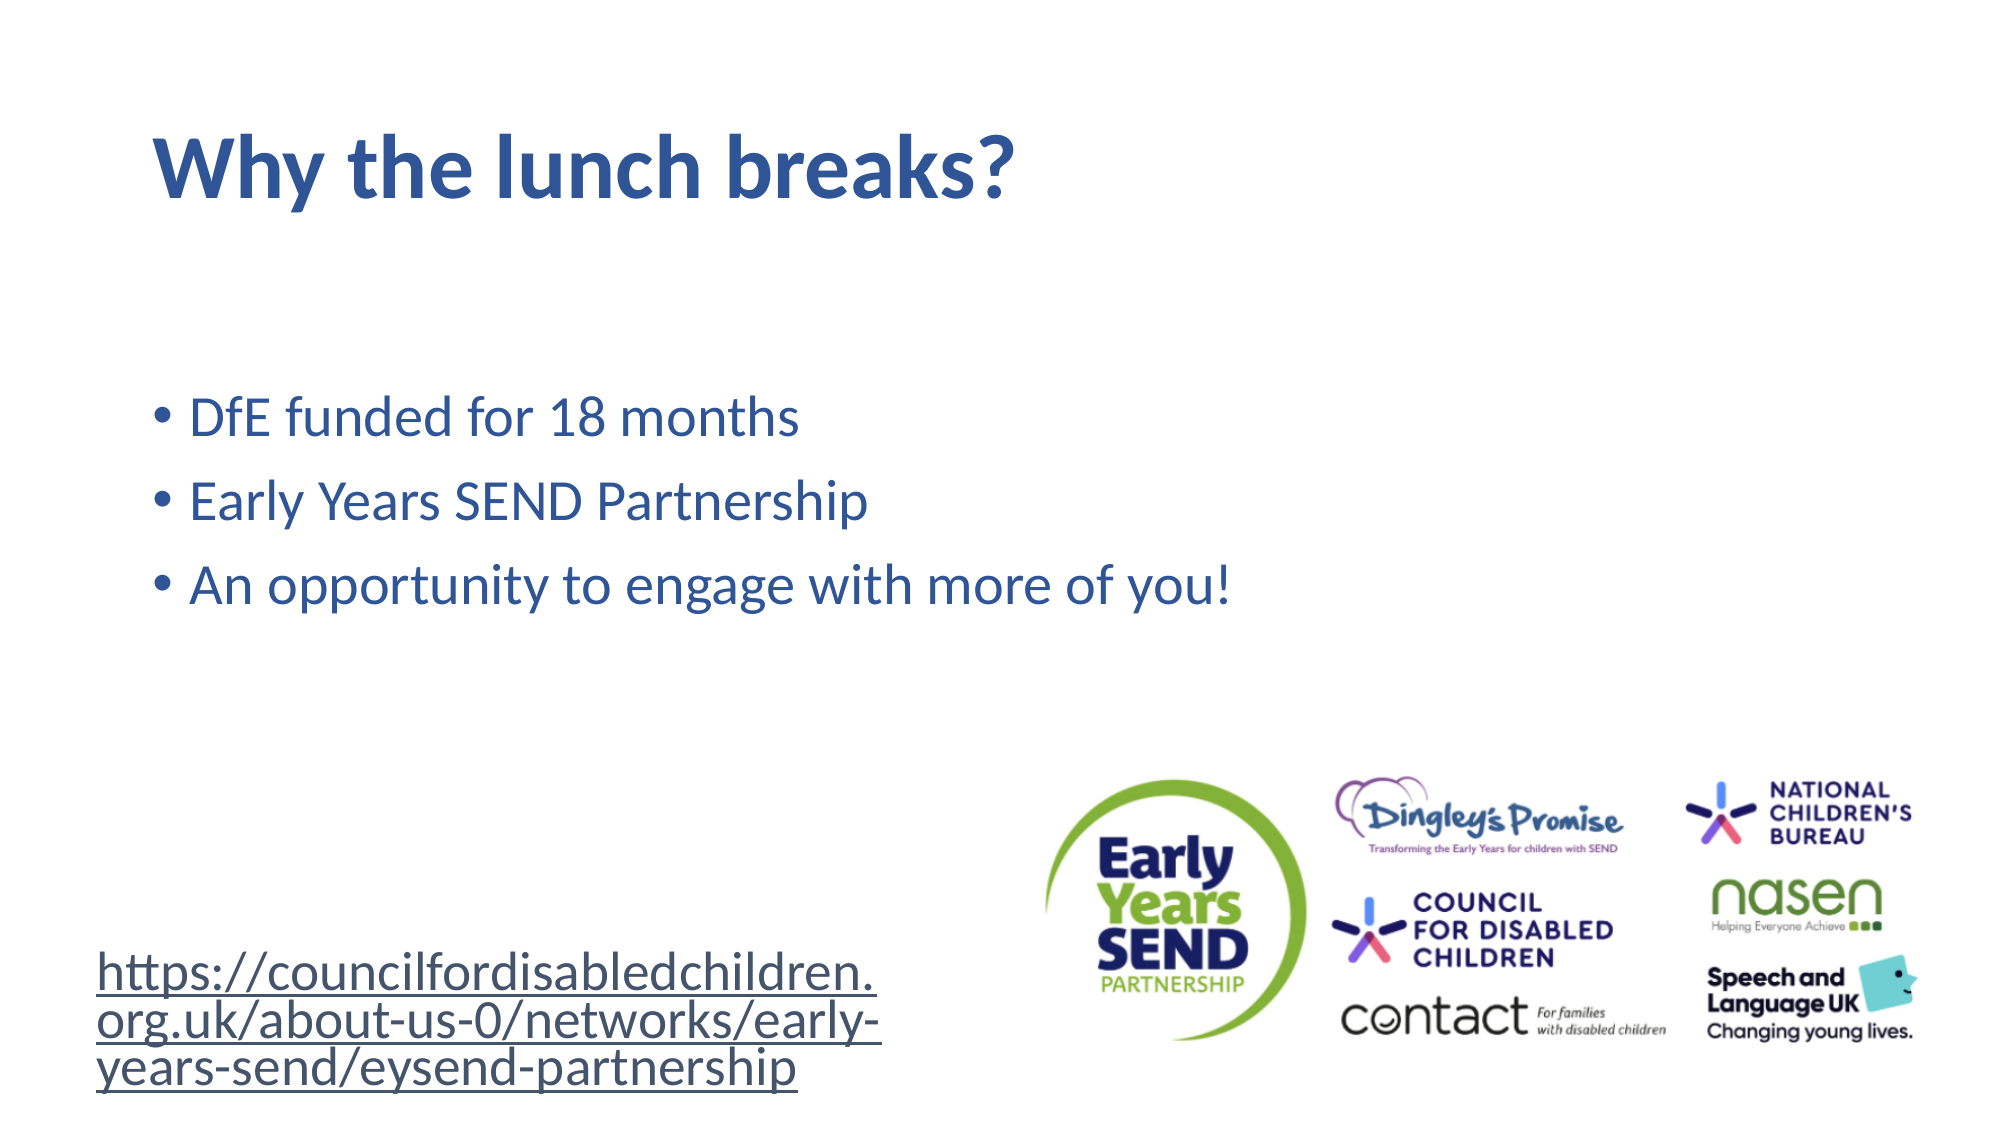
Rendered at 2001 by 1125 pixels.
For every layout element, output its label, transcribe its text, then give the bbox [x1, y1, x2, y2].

title Why the lunch breaks? [137, 59, 1863, 278]
list DfE funded for 18 months Early Years SEND Partnership An opportunity to engage with more of you! [137, 378, 1863, 1093]
picture [999, 702, 1963, 1113]
text_box https://councilfordisabledchildren.org.uk/about-us-0/networks/early-years-send/eysend-partnership [81, 775, 913, 1014]
